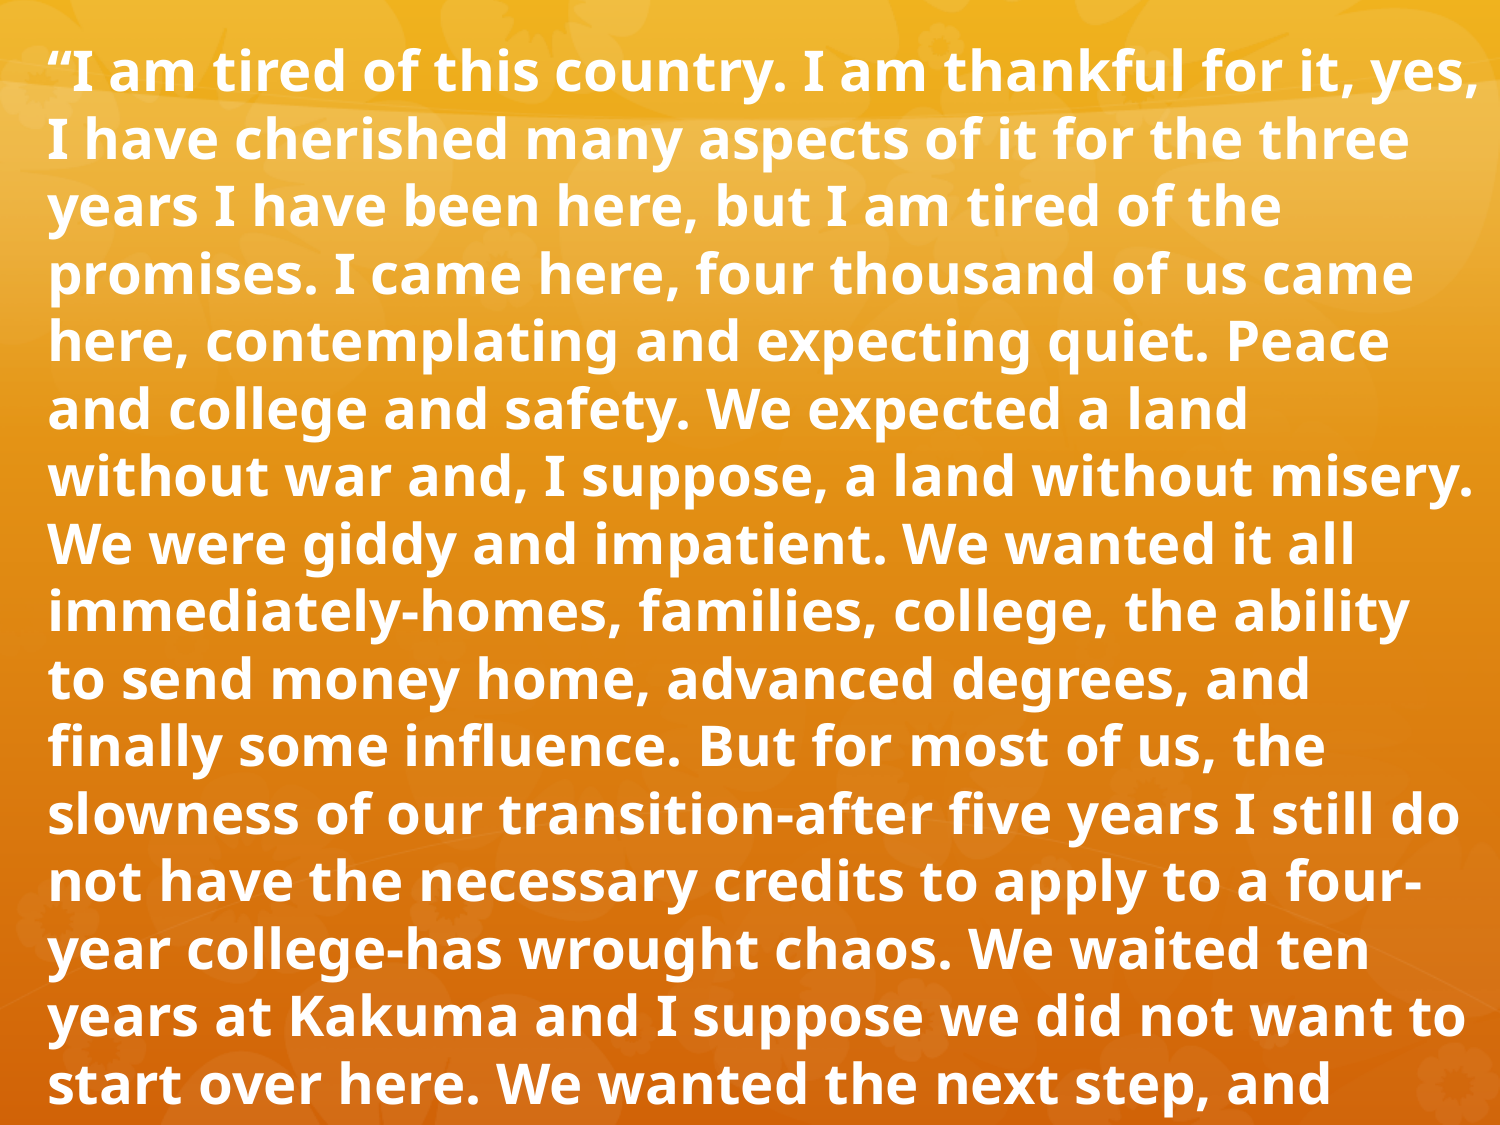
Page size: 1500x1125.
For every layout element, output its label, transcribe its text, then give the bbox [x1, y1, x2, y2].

picture [0, 0, 1500, 1125]
text_box “I am tired of this country. I am thankful for it, yes, I have cherished many aspects of it for the three years I have been here, but I am tired of the promises. I came here, four thousand of us came here, contemplating and expecting quiet. Peace and college and safety. We expected a land without war and, I suppose, a land without misery. We were giddy and impatient. We wanted it all immediately-homes, families, college, the ability to send money home, advanced degrees, and finally some influence. But for most of us, the slowness of our transition-after five years I still do not have the necessary credits to apply to a four-year college-has wrought chaos. We waited ten years at Kakuma and I suppose we did not want to start over here. We wanted the next step, and quickly. [32, 28, 1500, 1125]
